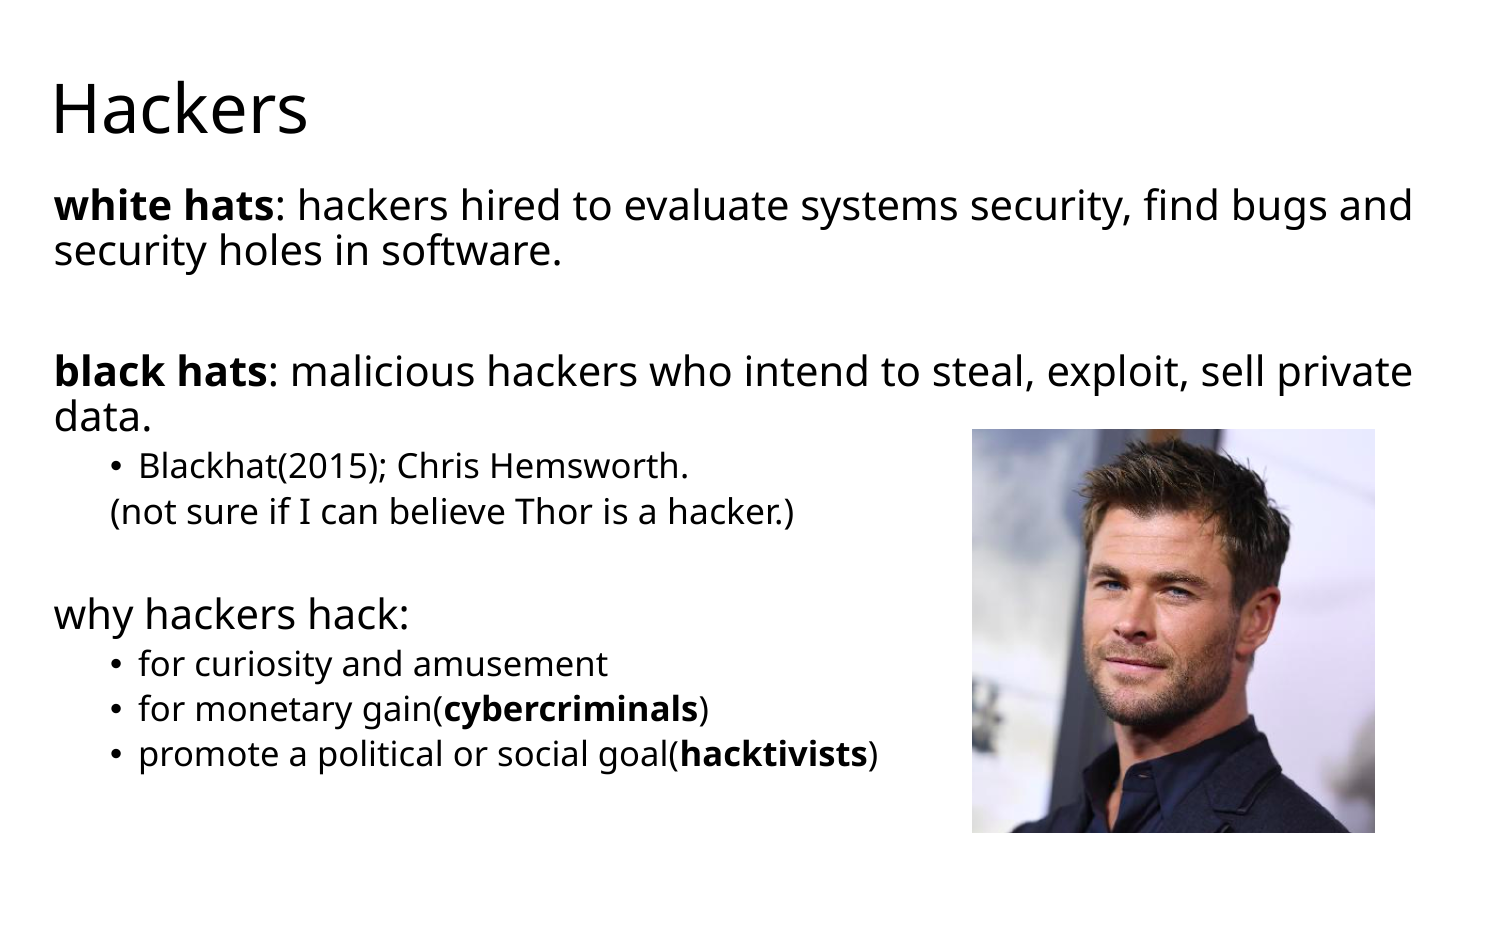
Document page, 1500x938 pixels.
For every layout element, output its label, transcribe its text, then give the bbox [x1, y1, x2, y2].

title Hackers [35, 20, 1330, 202]
picture [972, 429, 1376, 833]
list white hats: hackers hired to evaluate systems security, find bugs and security holes in software. black hats: malicious hackers who intend to steal, exploit, sell private data. Blackhat(2015); Chris Hemsworth. (not sure if I can believe Thor is a hacker.) why hackers hack: for curiosity and amusement for monetary gain(cybercriminals) promote a political or social goal(hacktivists) [38, 177, 1465, 917]
